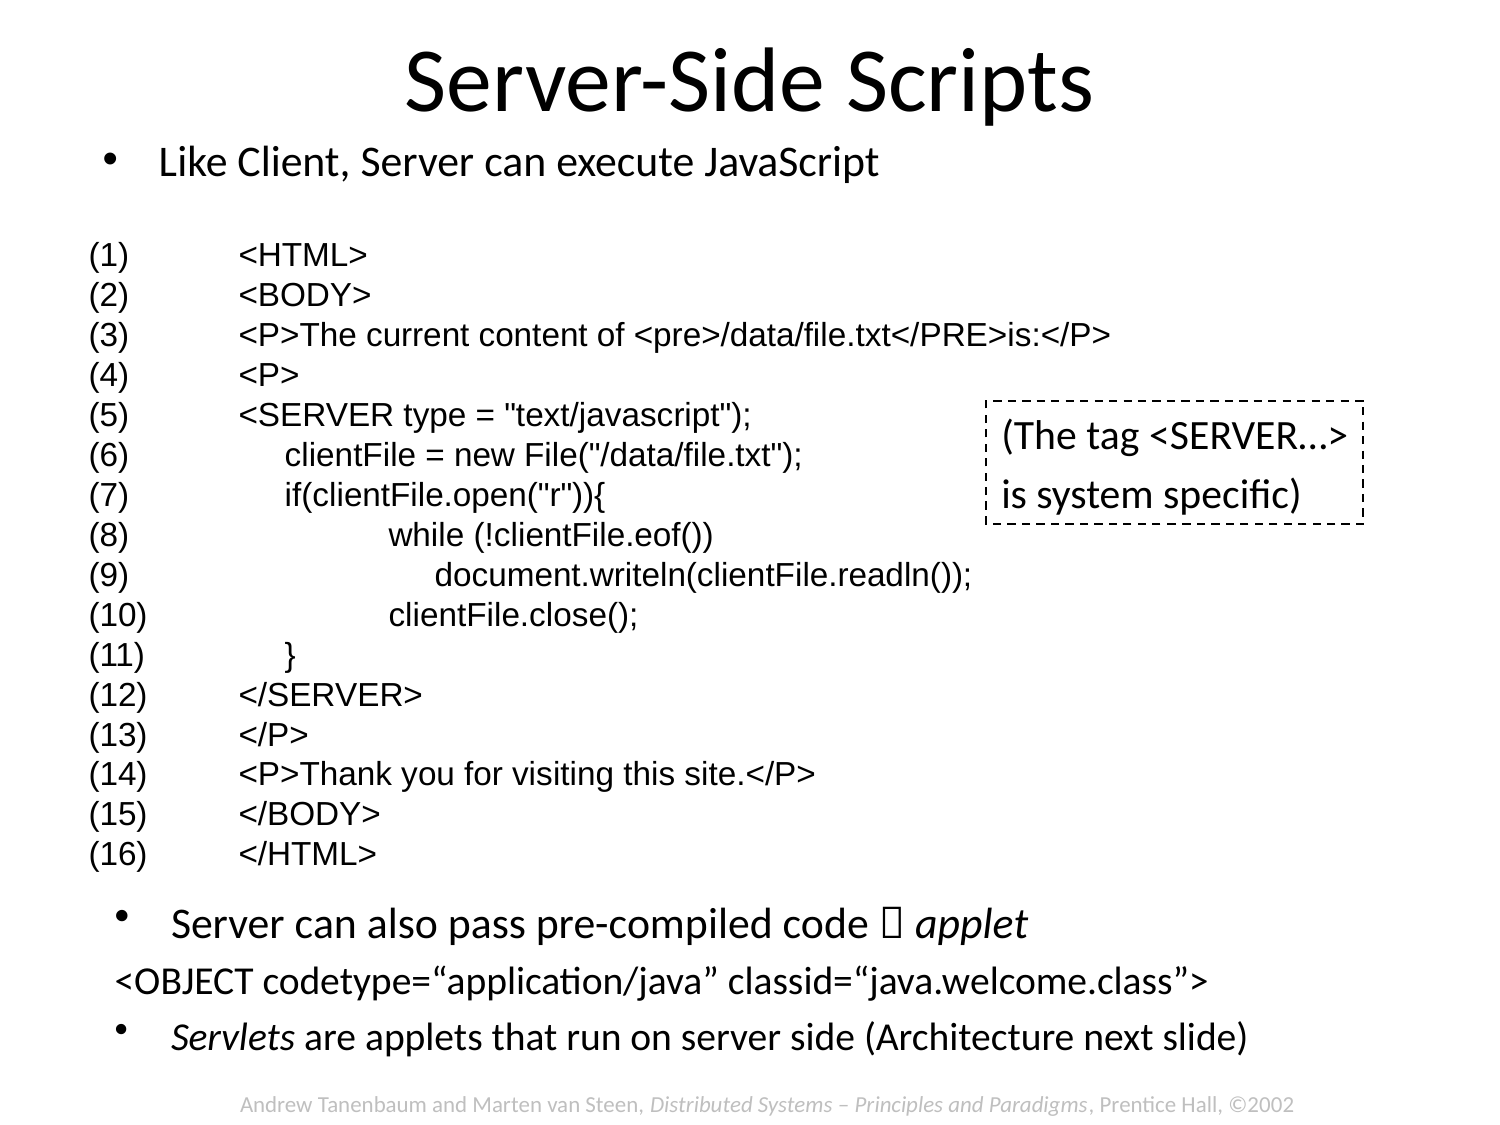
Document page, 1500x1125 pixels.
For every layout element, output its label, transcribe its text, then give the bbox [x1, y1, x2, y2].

title Server-Side Scripts [112, 0, 1388, 150]
text_box (The tag <SERVER…> is system specific) [986, 400, 1364, 524]
text_box Server can also pass pre-compiled code  applet <OBJECT codetype=“application/java” classid=“java.welcome.class”> Servlets are applets that run on server side (Architecture next slide) [99, 887, 1388, 1050]
text_box (1) <HTML> (2) <BODY> (3) <P>The current content of <pre>/data/file.txt</PRE>is:</P> (4) <P> (5) <SERVER type = "text/javascript"); (6) clientFile = new File("/data/file.txt"); (7) if(clientFile.open("r")){ (8) while (!clientFile.eof()) (9) document.writeln(clientFile.readln()); (10) clientFile.close(); (11) } (12) </SERVER> (13) </P> (14) <P>Thank you for visiting this site.</P> (15) </BODY> (16) </HTML> [73, 226, 1421, 880]
text_box Andrew Tanenbaum and Marten van Steen, Distributed Systems – Principles and Paradigms, Prentice Hall, ©2002 [167, 1082, 1368, 1125]
list Like Client, Server can execute JavaScript [87, 125, 1375, 226]
